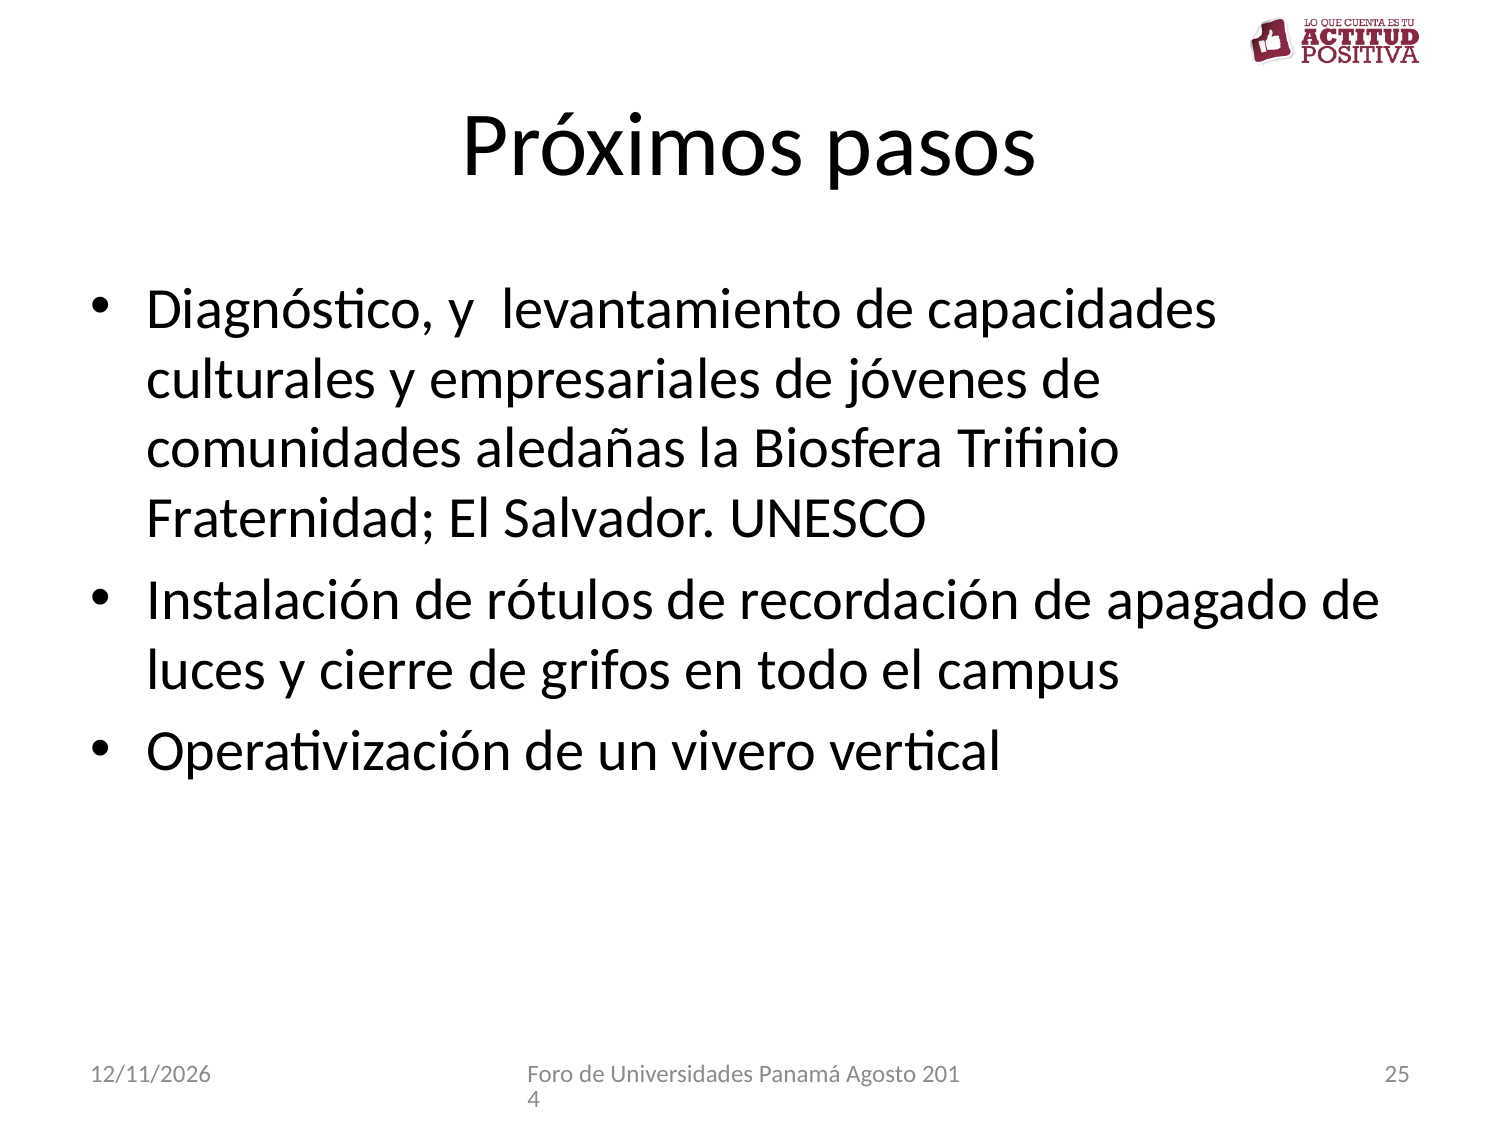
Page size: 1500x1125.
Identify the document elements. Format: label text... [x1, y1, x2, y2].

list Diagnóstico, y levantamiento de capacidades culturales y empresariales de jóvenes de comunidades aledañas la Biosfera Trifinio Fraternidad; El Salvador. UNESCO Instalación de rótulos de recordación de apagado de luces y cierre de grifos en todo el campus Operativización de un vivero vertical [75, 262, 1425, 1005]
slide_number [75, 1042, 425, 1103]
slide_number 25 [1074, 1042, 1425, 1103]
footer Foro de Universidades Panamá Agosto 2014 [512, 1042, 988, 1103]
title Próximos pasos [75, 45, 1425, 233]
picture [1246, 13, 1424, 45]
